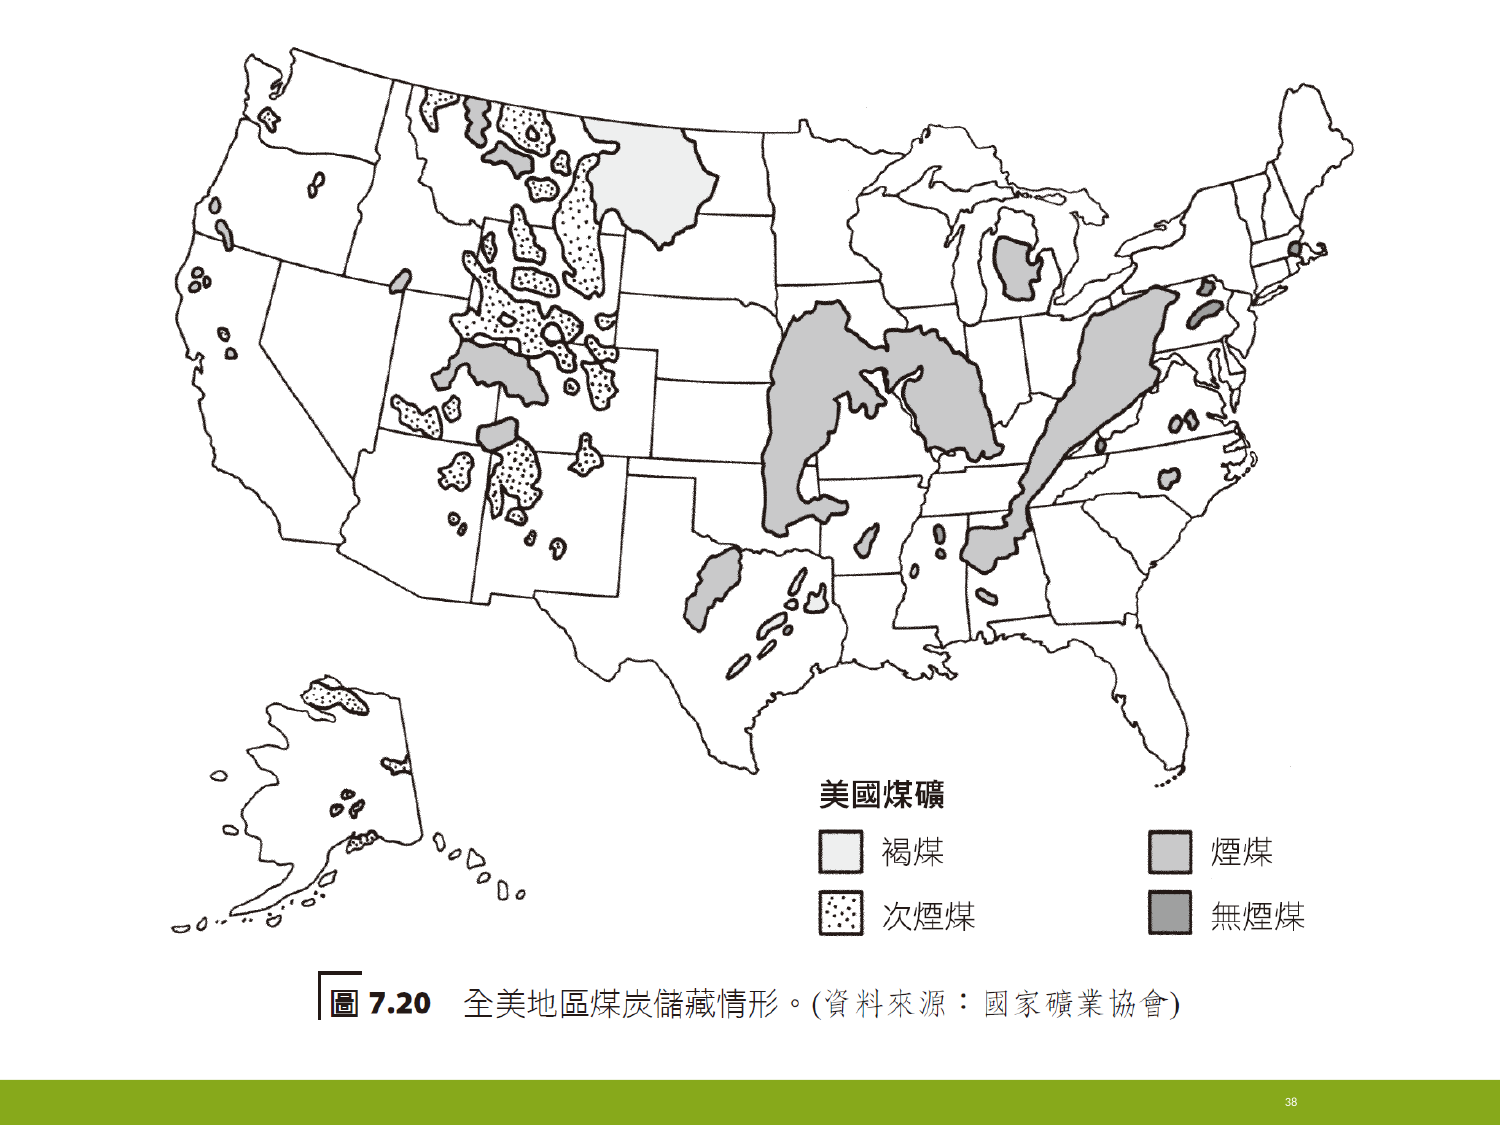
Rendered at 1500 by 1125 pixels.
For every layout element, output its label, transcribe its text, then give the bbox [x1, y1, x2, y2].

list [142, 30, 1358, 1035]
slide_number 38 [1217, 1082, 1313, 1121]
